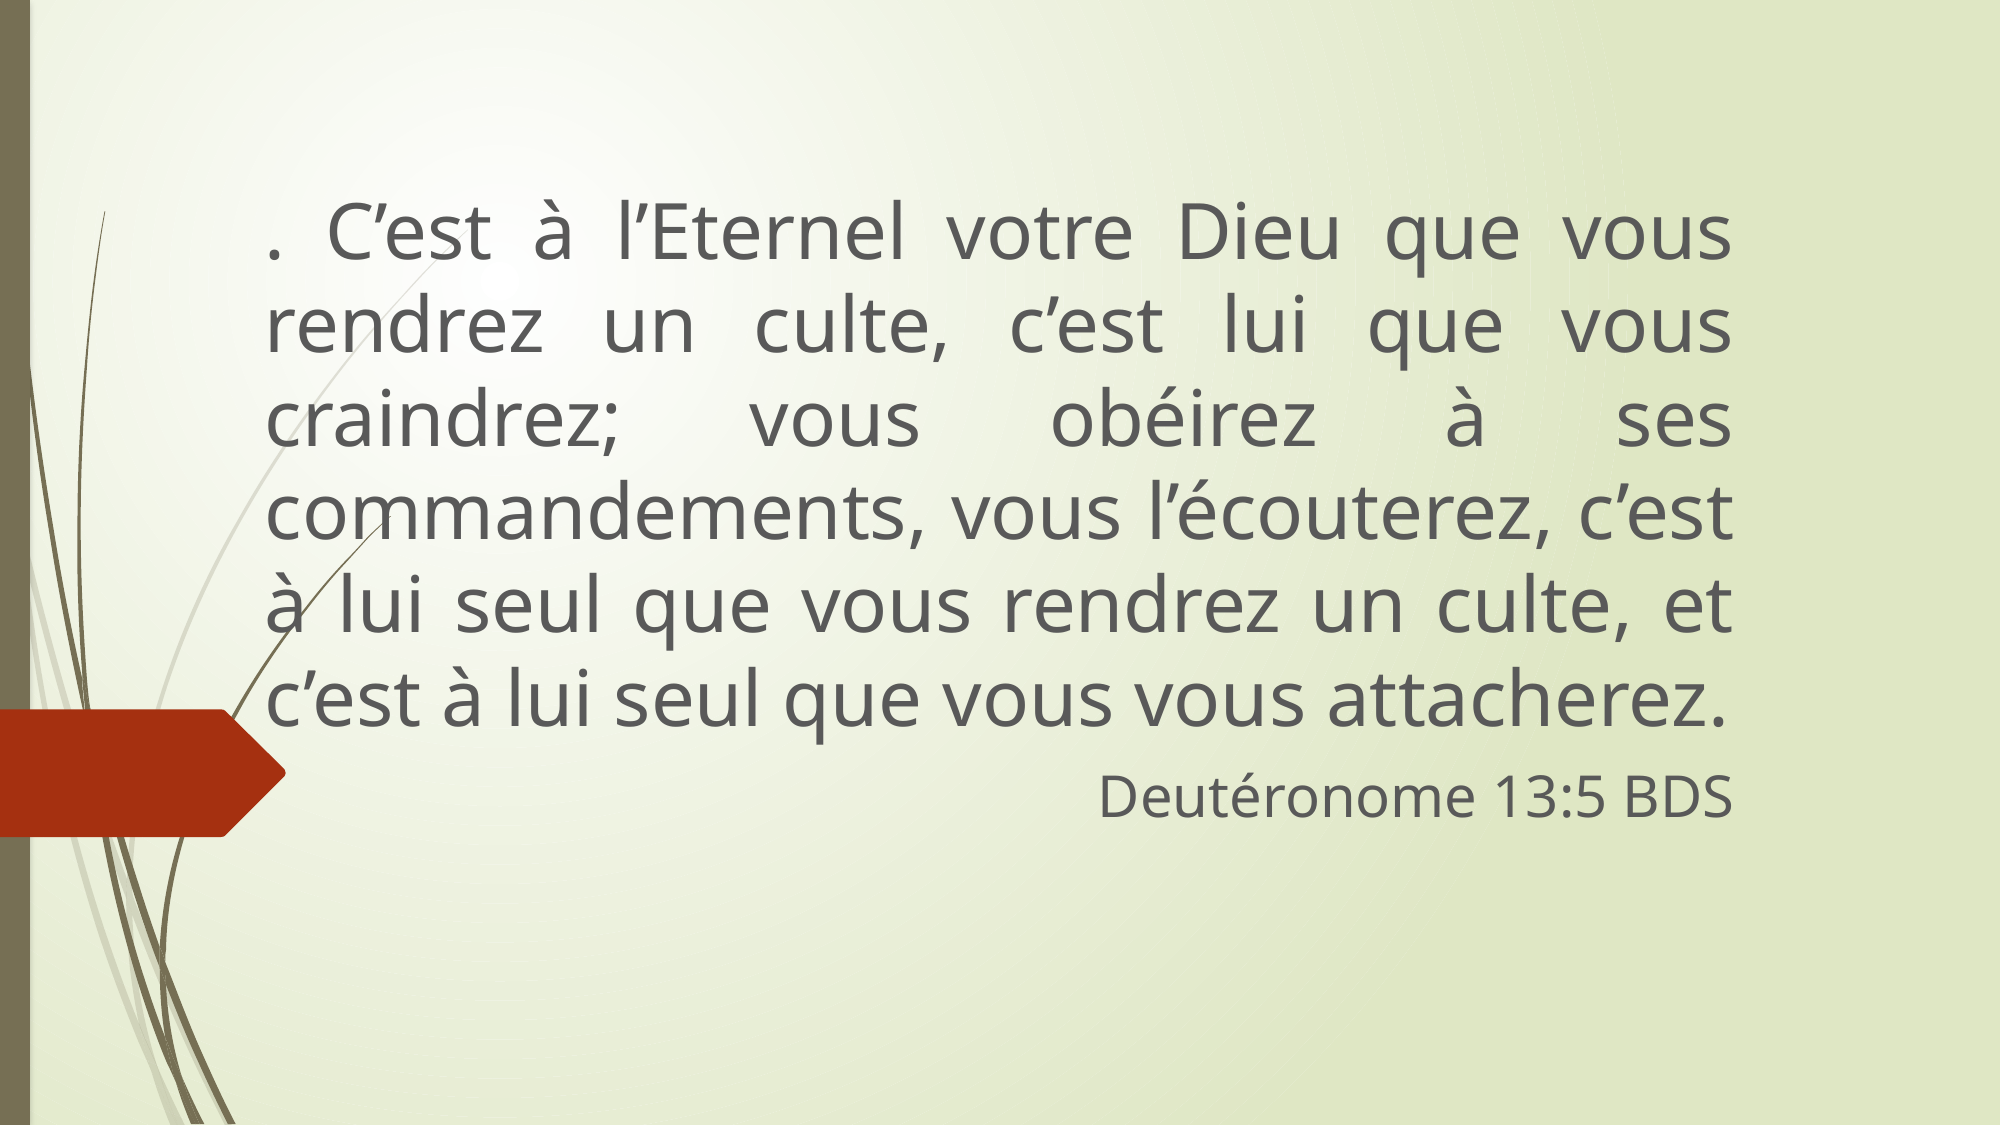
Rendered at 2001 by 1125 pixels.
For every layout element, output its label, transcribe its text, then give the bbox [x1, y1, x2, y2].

subtitle . C’est à l’Eternel votre Dieu que vous rendrez un culte, c’est lui que vous craindrez; vous obéirez à ses commandements, vous l’écouterez, c’est à lui seul que vous rendrez un culte, et c’est à lui seul que vous vous attacherez. Deutéronome 13:5 BDS [249, 173, 1750, 937]
